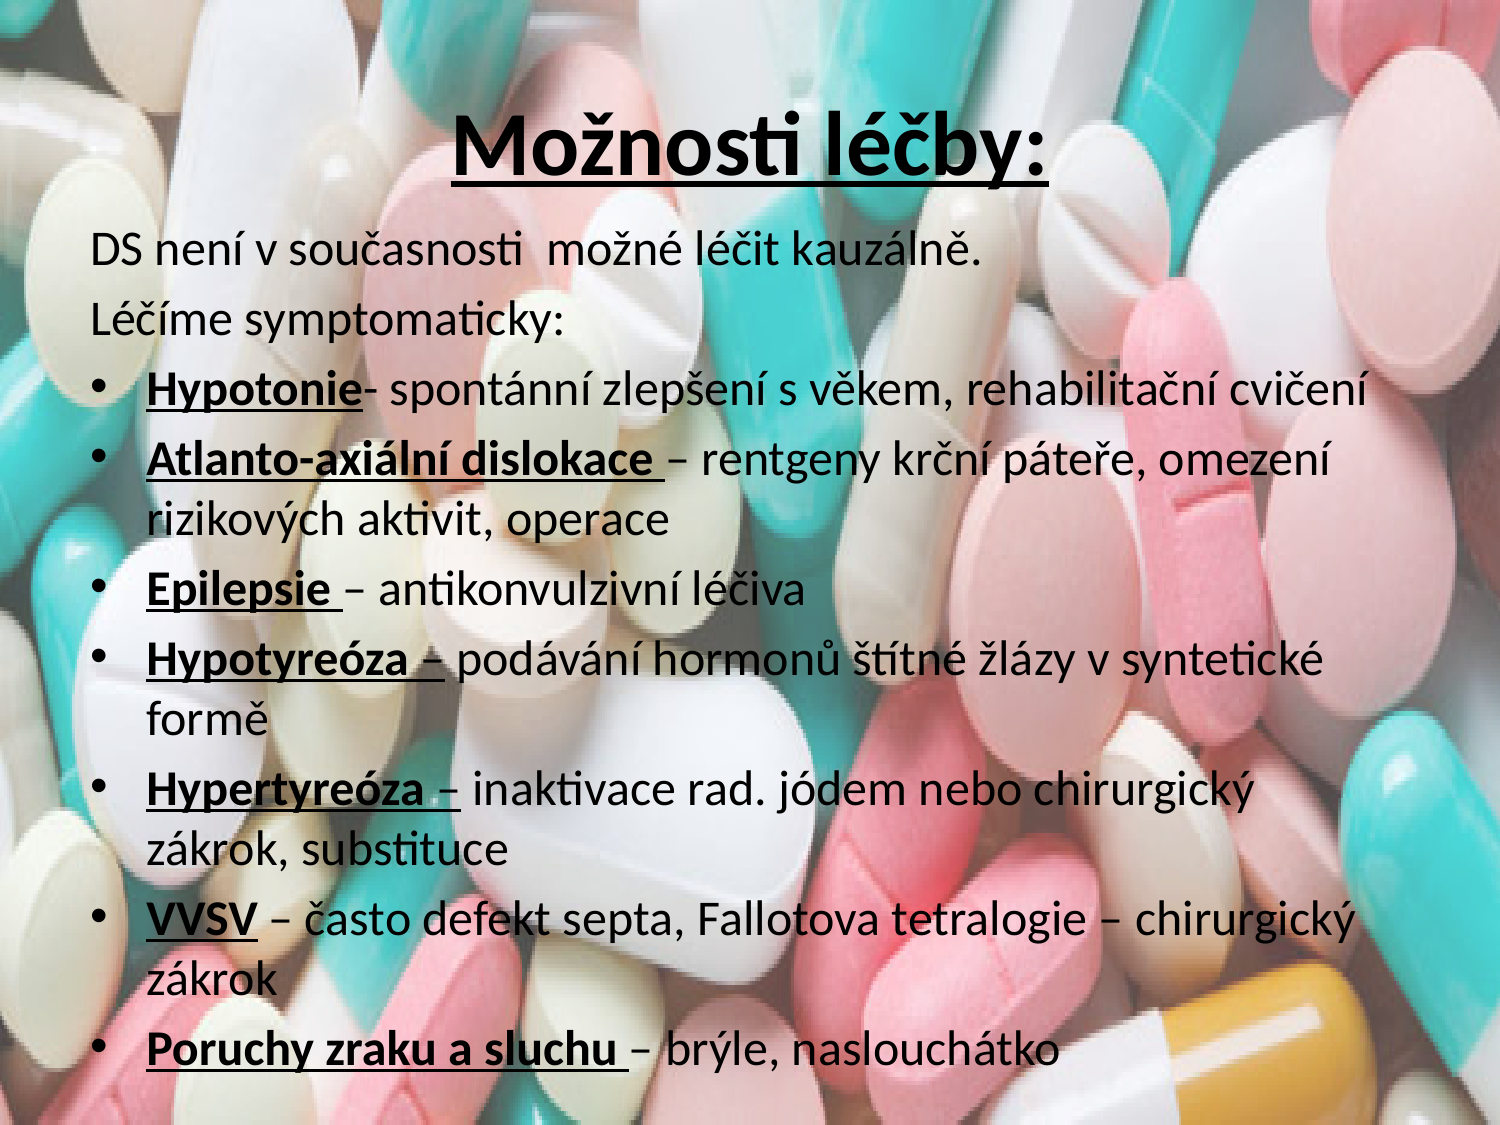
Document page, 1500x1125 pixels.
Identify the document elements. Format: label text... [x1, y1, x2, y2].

list DS není v současnosti možné léčit kauzálně. Léčíme symptomaticky: Hypotonie- spontánní zlepšení s věkem, rehabilitační cvičení Atlanto-axiální dislokace – rentgeny krční páteře, omezení rizikových aktivit, operace Epilepsie – antikonvulzivní léčiva Hypotyreóza – podávání hormonů štítné žlázy v syntetické formě Hypertyreóza – inaktivace rad. jódem nebo chirurgický zákrok, substituce VVSV – často defekt septa, Fallotova tetralogie – chirurgický zákrok Poruchy zraku a sluchu – brýle, naslouchátko [74, 207, 1426, 1125]
title Možnosti léčby: [74, 44, 1426, 207]
